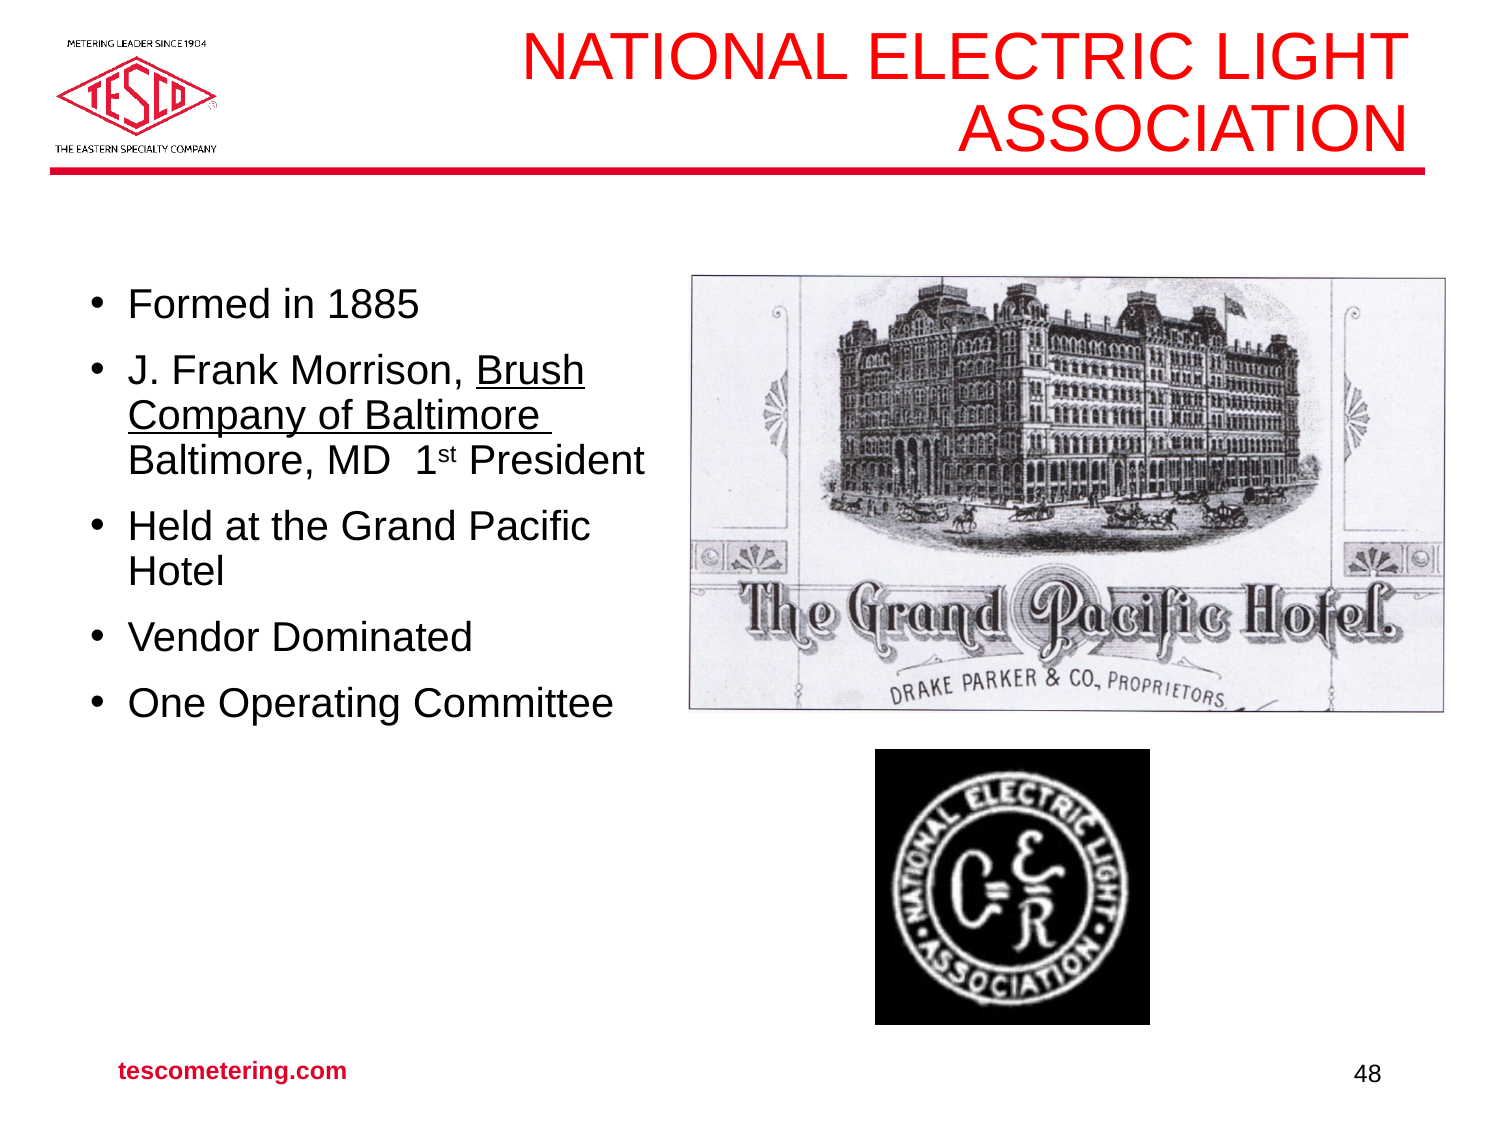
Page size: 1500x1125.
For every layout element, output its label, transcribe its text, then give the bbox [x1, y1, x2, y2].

title National Electric Light Association [75, 0, 1425, 188]
list Formed in 1885 J. Frank Morrison, Brush Company of Baltimore Baltimore, MD 1st President Held at the Grand Pacific Hotel Vendor Dominated One Operating Committee [75, 275, 663, 1005]
slide_number 48 [1059, 1042, 1397, 1103]
picture [688, 274, 1446, 713]
picture [874, 749, 1150, 1025]
footer tescometering.com [103, 1039, 610, 1100]
picture [55, 38, 75, 155]
